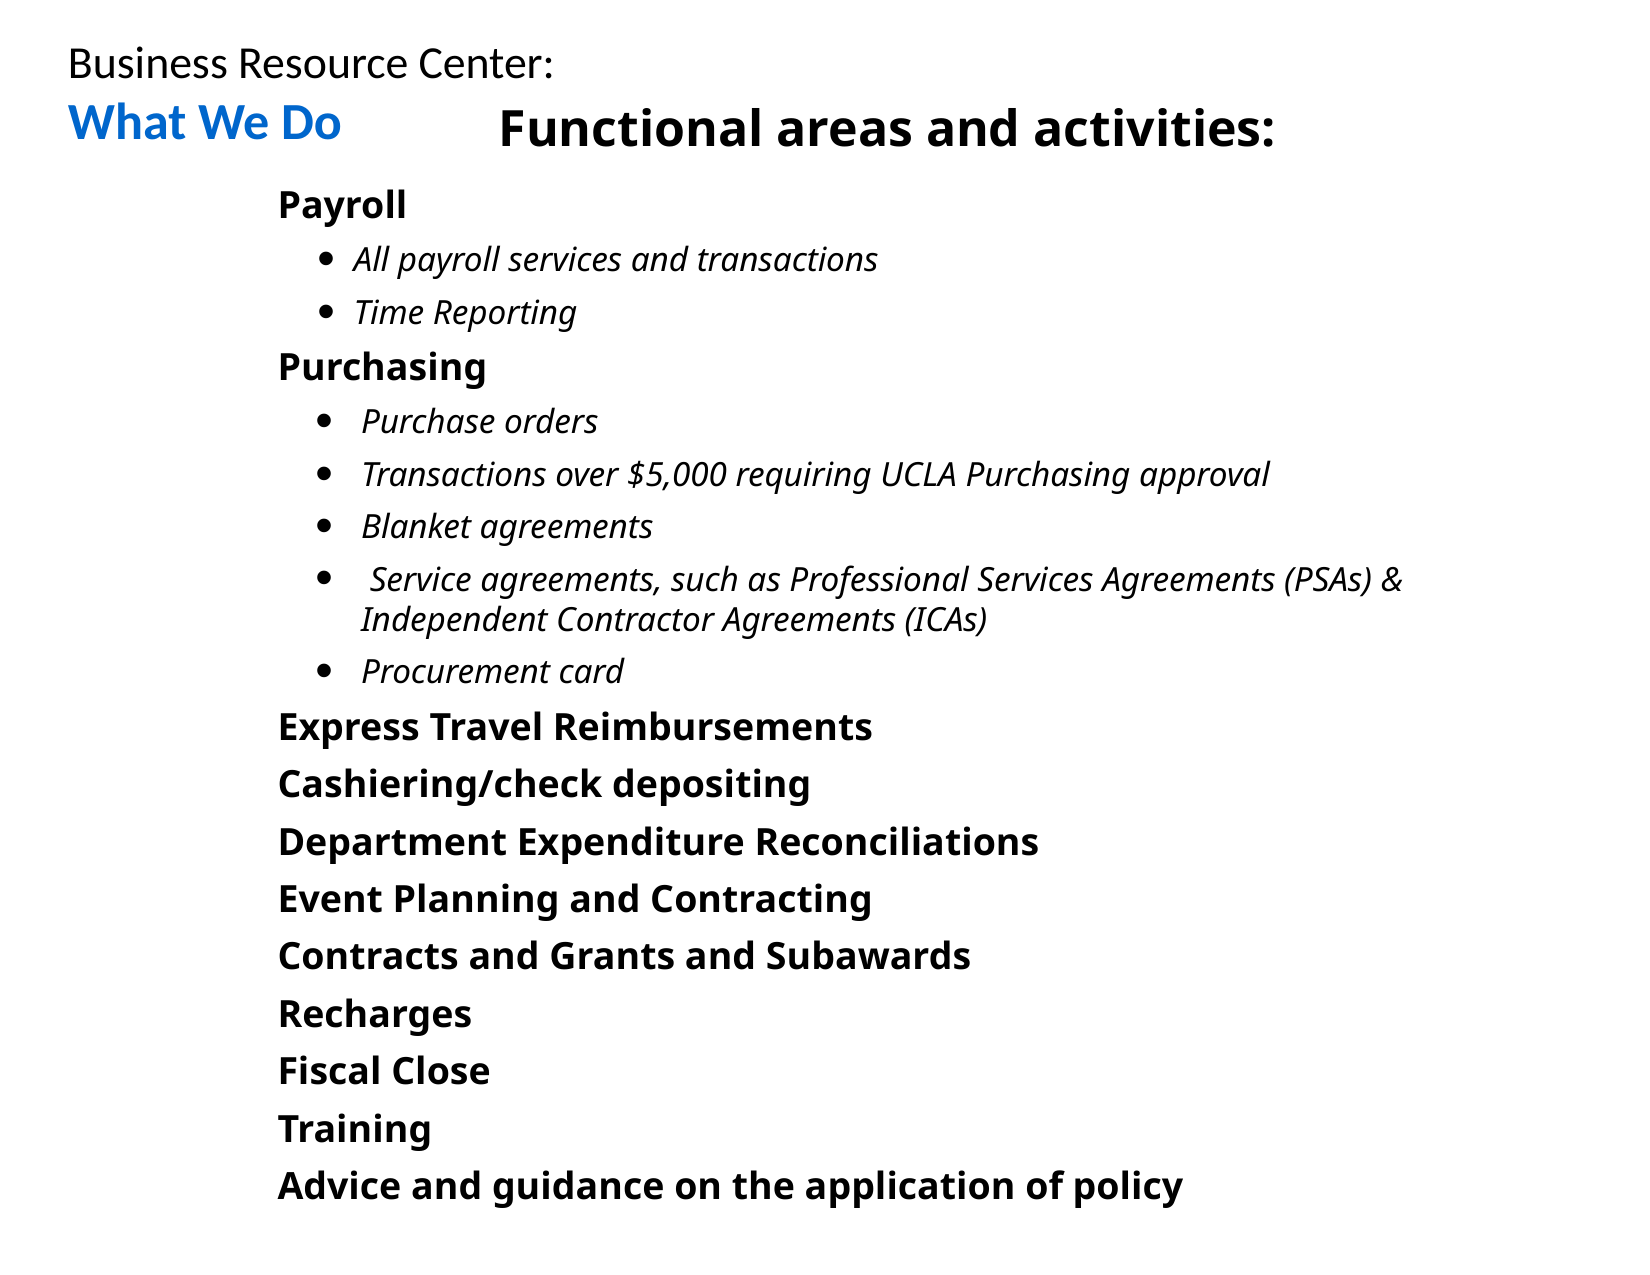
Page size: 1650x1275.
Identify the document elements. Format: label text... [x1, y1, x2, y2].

text_box Business Resource Center: What We Do [52, 24, 571, 158]
text_box Functional areas and activities: Payroll All payroll services and transactions Time Reporting Purchasing Purchase orders Transactions over $5,000 requiring UCLA Purchasing approval Blanket agreements Service agreements, such as Professional Services Agreements (PSAs) & Independent Contractor Agreements (ICAs) Procurement card Express Travel Reimbursements Cashiering/check depositing Department Expenditure Reconciliations Event Planning and Contracting Contracts and Grants and Subawards Recharges Fiscal Close Training Advice and guidance on the application of policy [187, 88, 1588, 1273]
